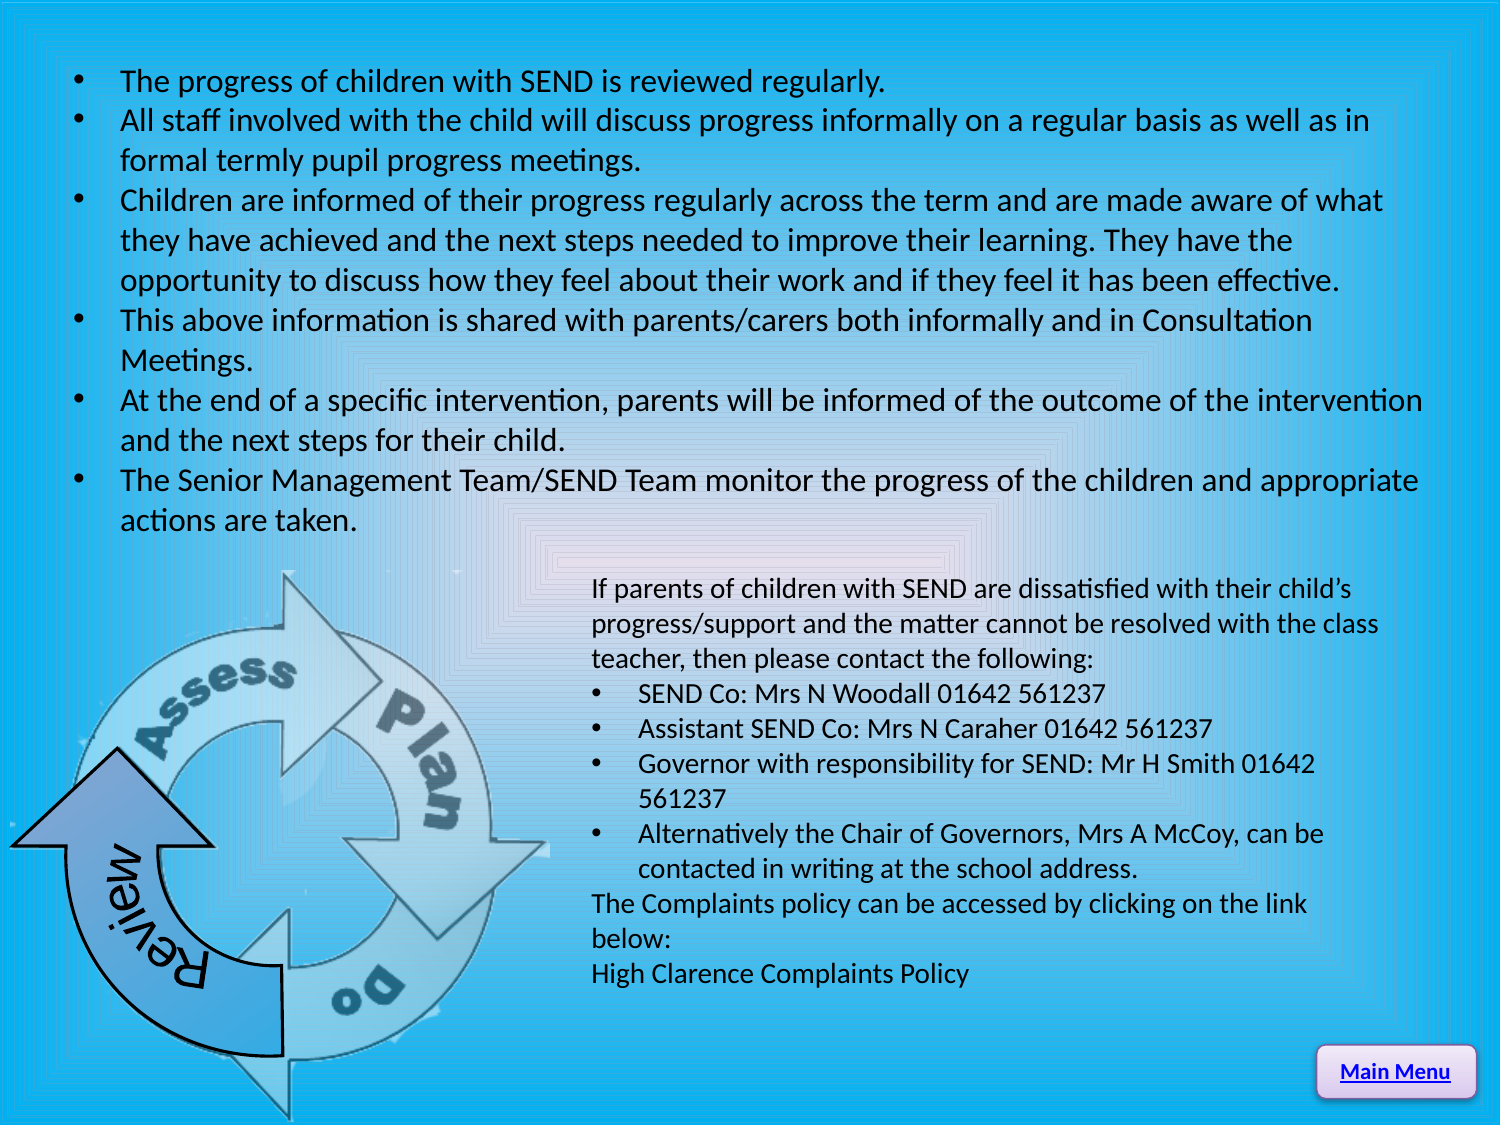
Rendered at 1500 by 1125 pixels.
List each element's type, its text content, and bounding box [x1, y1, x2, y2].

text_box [61, 639, 499, 1053]
picture [10, 570, 551, 1122]
text_box The progress of children with SEND is reviewed regularly. All staff involved with the child will discuss progress informally on a regular basis as well as in formal termly pupil progress meetings. Children are informed of their progress regularly across the term and are made aware of what they have achieved and the next steps needed to improve their learning. They have the opportunity to discuss how they feel about their work and if they feel it has been effective. This above information is shared with parents/carers both informally and in Consultation Meetings. At the end of a specific intervention, parents will be informed of the outcome of the intervention and the next steps for their child. The Senior Management Team/SEND Team monitor the progress of the children and appropriate actions are taken. [58, 51, 1442, 538]
text_box [0, 0, 1500, 1125]
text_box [1316, 1044, 1477, 1099]
text_box If parents of children with SEND are dissatisfied with their child’s progress/support and the matter cannot be resolved with the class teacher, then please contact the following: SEND Co: Mrs N Woodall 01642 561237 Assistant SEND Co: Mrs N Caraher 01642 561237 Governor with responsibility for SEND: Mr H Smith 01642 561237 Alternatively the Chair of Governors, Mrs A McCoy, can be contacted in writing at the school address. The Complaints policy can be accessed by clicking on the link below: High Clarence Complaints Policy [576, 562, 1396, 1032]
